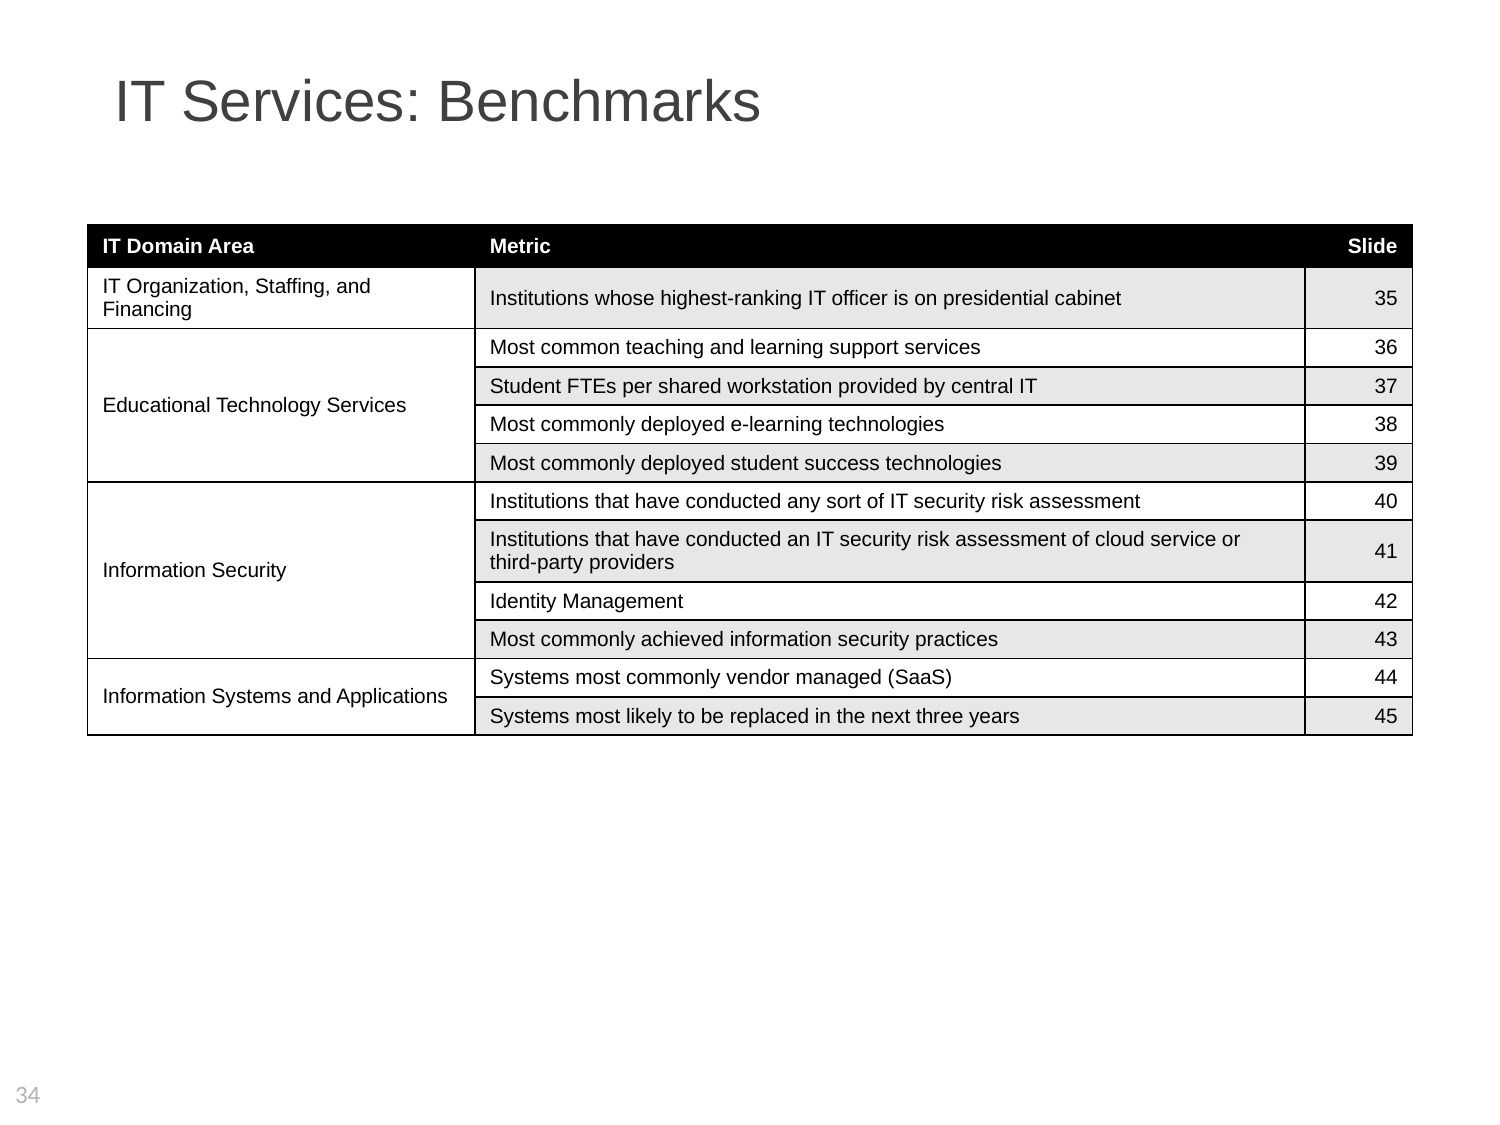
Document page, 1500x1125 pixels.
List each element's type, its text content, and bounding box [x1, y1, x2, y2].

table_header Metric [475, 226, 1305, 266]
table_cell Information Systems and Applications [88, 659, 474, 734]
table_cell 39 [1306, 444, 1412, 481]
table_cell 36 [1306, 329, 1412, 366]
table_cell 38 [1306, 406, 1412, 443]
table_cell Systems most likely to be replaced in the next three years [476, 698, 1304, 734]
table_cell 37 [1306, 368, 1412, 404]
table_cell Institutions that have conducted an IT security risk assessment of cloud service or third-party providers [476, 521, 1304, 581]
table_header IT Domain Area [88, 226, 475, 266]
table_cell Most commonly deployed student success technologies [476, 444, 1304, 481]
table_cell Student FTEs per shared workstation provided by central IT [476, 368, 1304, 404]
table_cell Most commonly deployed e-learning technologies [476, 406, 1304, 443]
table_cell 41 [1306, 521, 1412, 581]
table_header Slide [1305, 226, 1412, 266]
title IT Services: Benchmarks [99, 55, 1416, 176]
table_cell 44 [1306, 659, 1412, 696]
table_cell Information Security [88, 483, 474, 658]
table_cell Most commonly achieved information security practices [476, 621, 1304, 658]
table_cell Institutions whose highest-ranking IT officer is on presidential cabinet [476, 268, 1304, 328]
table_cell Identity Management [476, 583, 1304, 619]
table_cell 45 [1306, 698, 1412, 734]
table_cell Most common teaching and learning support services [476, 329, 1304, 366]
table_cell 35 [1306, 268, 1412, 328]
table_cell 43 [1306, 621, 1412, 658]
slide_number 34 [0, 1062, 163, 1125]
table_cell Educational Technology Services [88, 329, 474, 481]
table_cell 42 [1306, 583, 1412, 619]
table_cell Systems most commonly vendor managed (SaaS) [476, 659, 1304, 696]
table_cell IT Organization, Staffing, and Financing [88, 268, 474, 328]
table_cell Institutions that have conducted any sort of IT security risk assessment [476, 483, 1304, 519]
table_cell 40 [1306, 483, 1412, 519]
